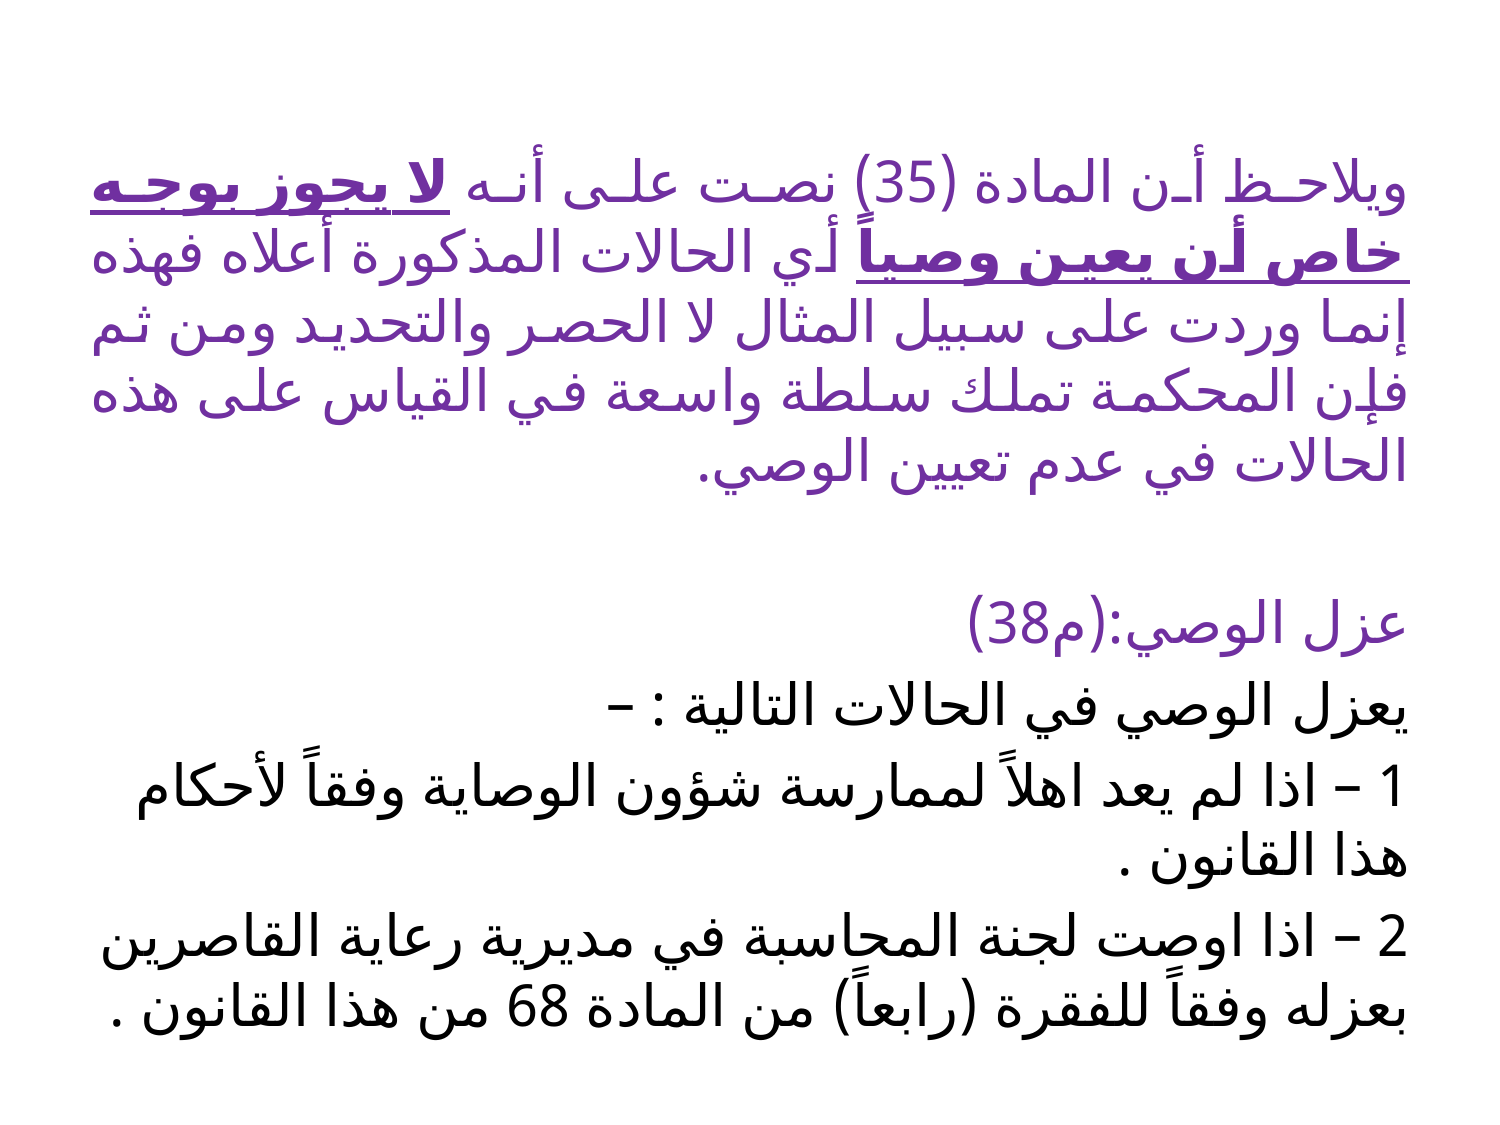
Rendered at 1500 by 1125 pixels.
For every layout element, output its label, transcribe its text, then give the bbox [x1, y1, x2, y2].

list ويلاحظ أن المادة (35) نصت على أنه لا يجوز بوجه خاص أن يعين وصياً أي الحالات المذكورة أعلاه فهذه إنما وردت على سبيل المثال لا الحصر والتحديد ومن ثم فإن المحكمة تملك سلطة واسعة في القياس على هذه الحالات في عدم تعيين الوصي. عزل الوصي:(م38) يعزل الوصي في الحالات التالية : – 1 – اذا لم يعد اهلاً لممارسة شؤون الوصاية وفقاً لأحكام هذا القانون . 2 – اذا اوصت لجنة المحاسبة في مديرية رعاية القاصرين بعزله وفقاً للفقرة (رابعاً) من المادة 68 من هذا القانون . [75, 137, 1425, 1094]
